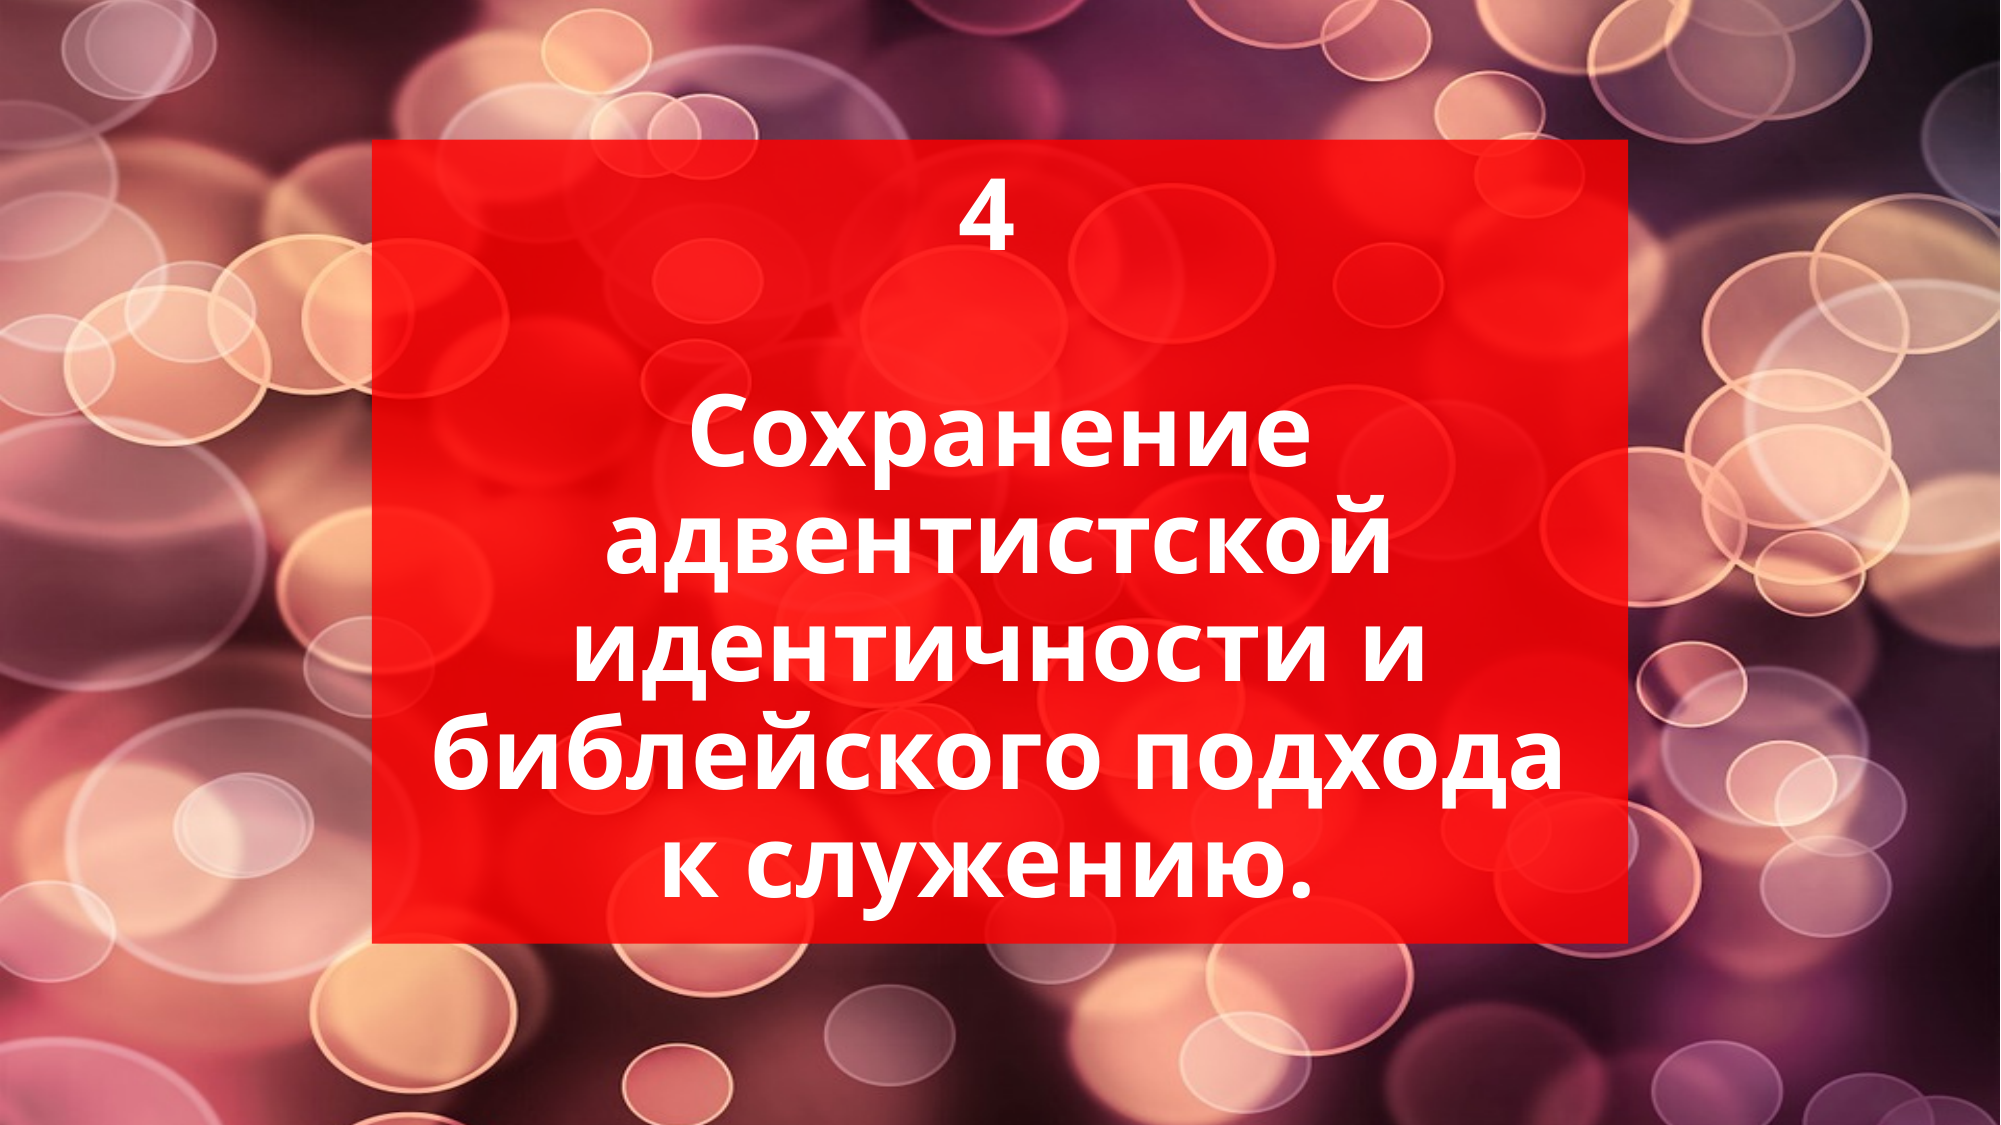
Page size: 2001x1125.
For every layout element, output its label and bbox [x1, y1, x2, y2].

picture [0, 0, 2000, 1125]
text_box [371, 139, 1629, 944]
